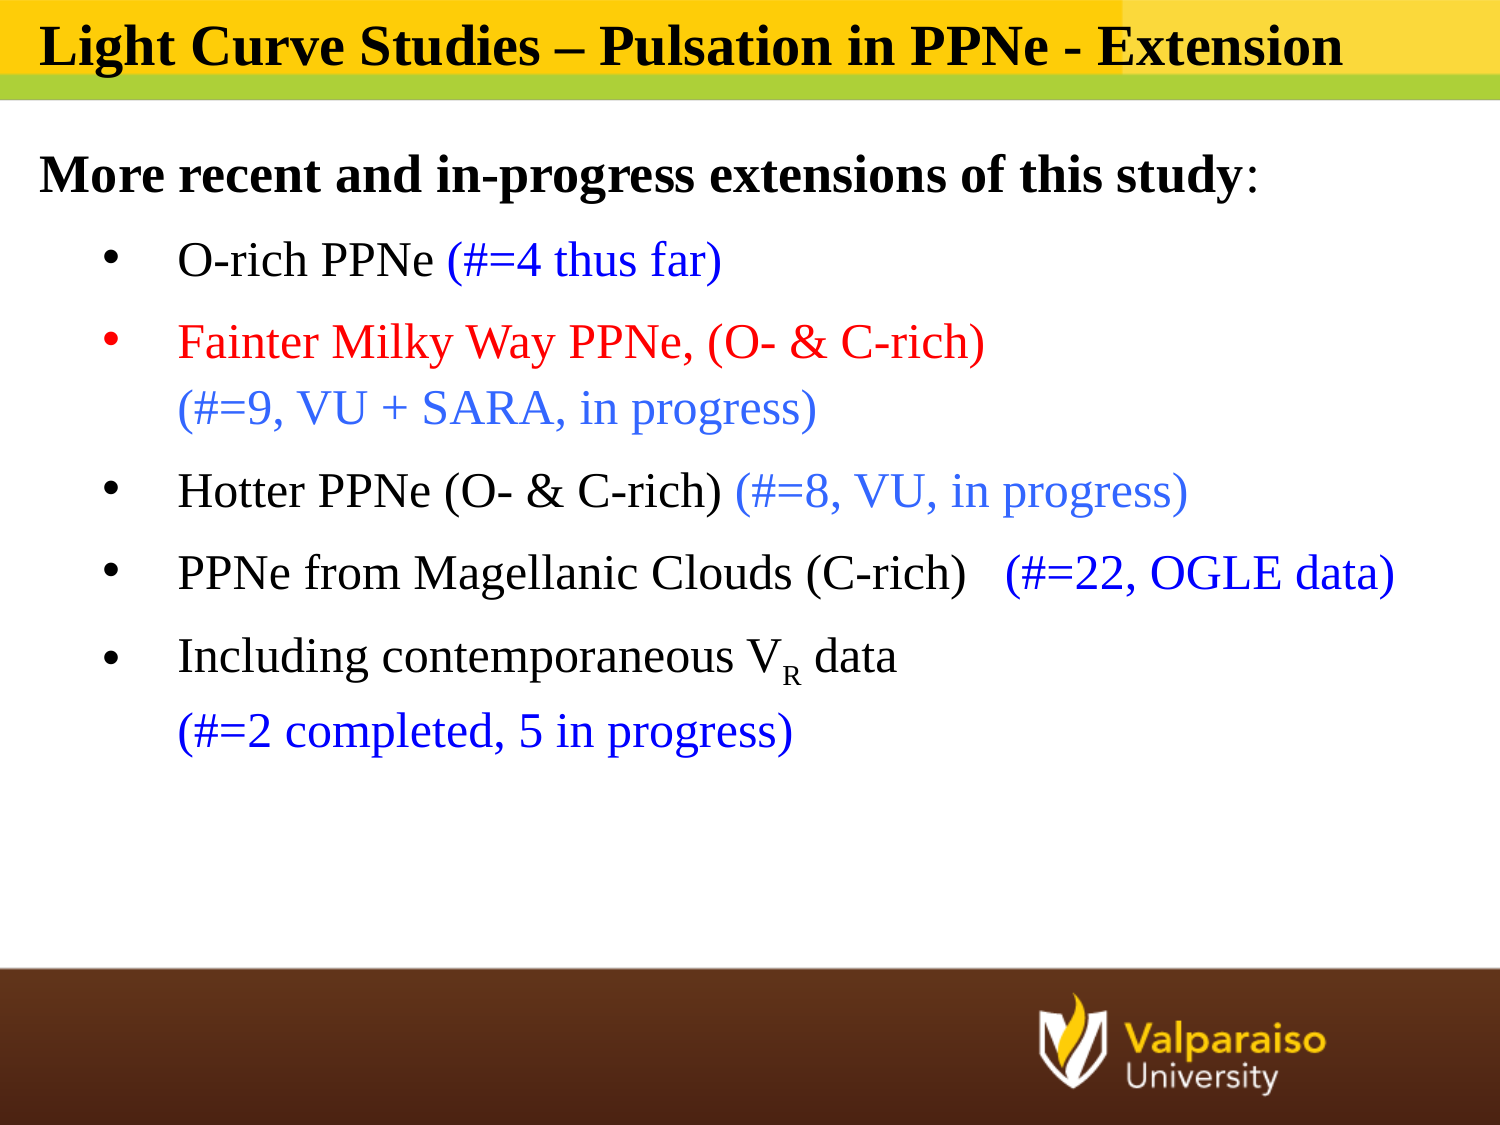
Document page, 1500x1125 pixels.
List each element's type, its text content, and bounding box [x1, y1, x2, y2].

text_box Light Curve Studies – Pulsation in PPNe - Extension [24, 0, 1438, 85]
text_box More recent and in-progress extensions of this study: O-rich PPNe (#=4 thus far) Fainter Milky Way PPNe, (O- & C-rich) (#=9, VU + SARA, in progress) Hotter PPNe (O- & C-rich) (#=8, VU, in progress) PPNe from Magellanic Clouds (C-rich) (#=22, OGLE data) Including contemporaneous VR data (#=2 completed, 5 in progress) [12, 124, 1425, 765]
picture [0, 0, 1500, 1125]
